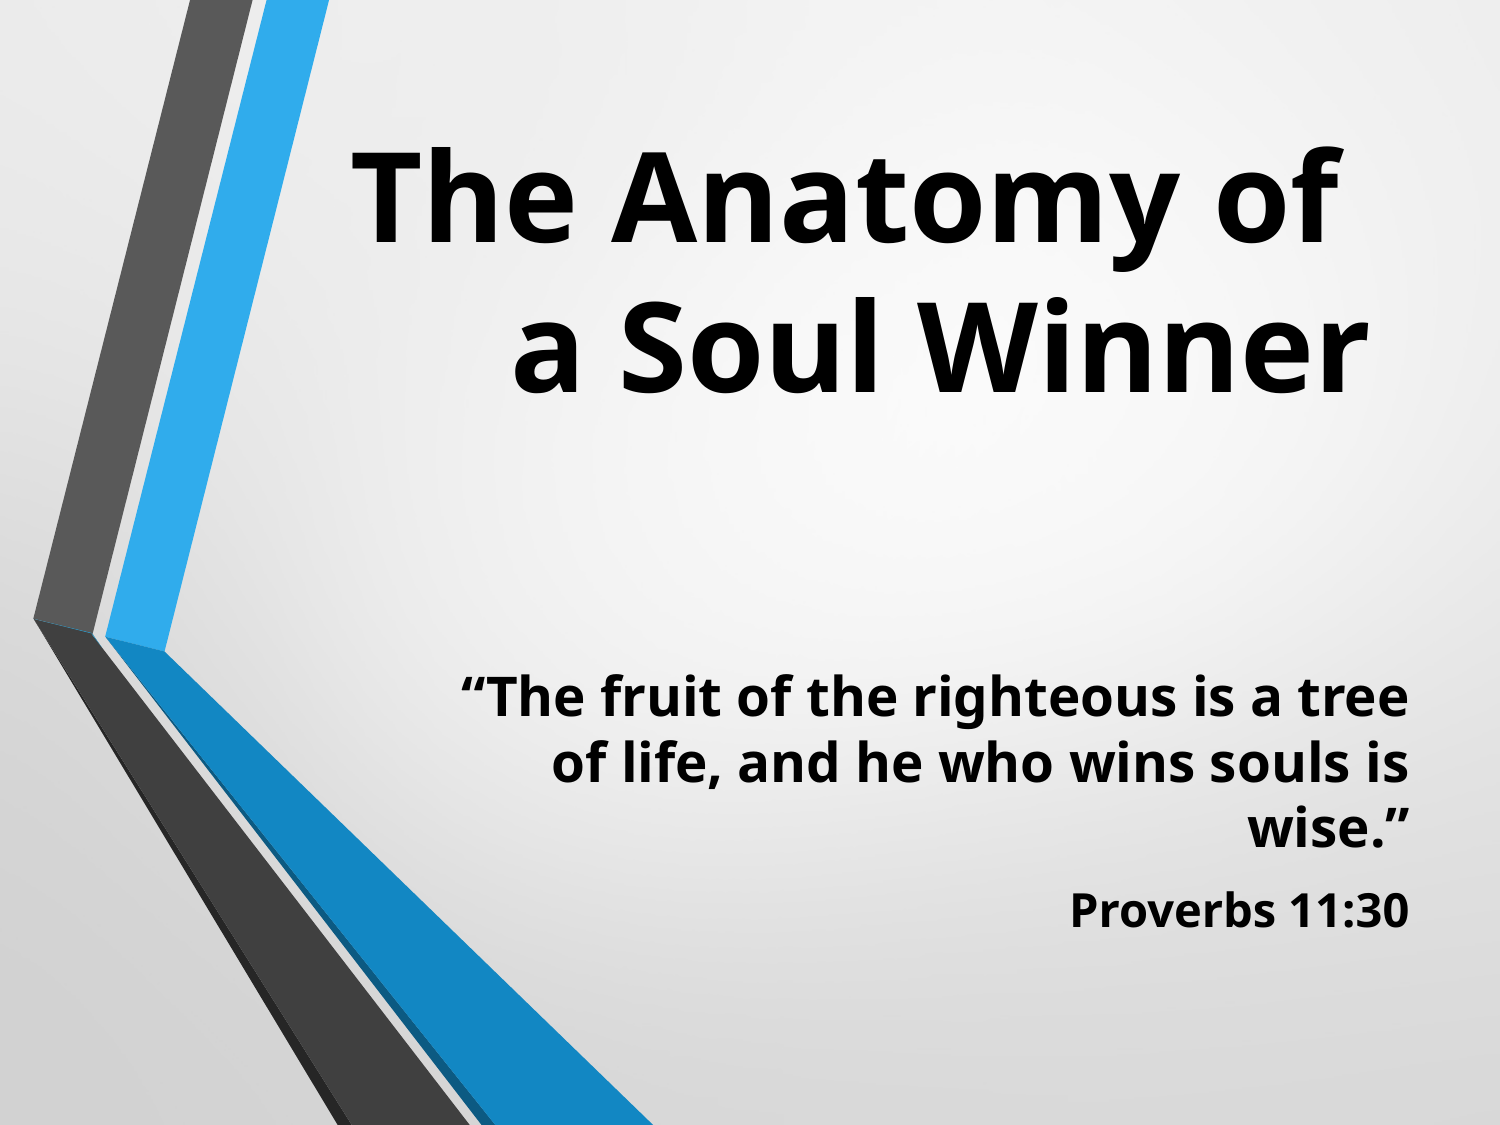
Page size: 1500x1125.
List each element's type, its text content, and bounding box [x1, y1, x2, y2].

title The Anatomy of a Soul Winner [112, 106, 1388, 425]
subtitle “The fruit of the righteous is a tree of life, and he who wins souls is wise.” Proverbs 11:30 [425, 654, 1425, 947]
